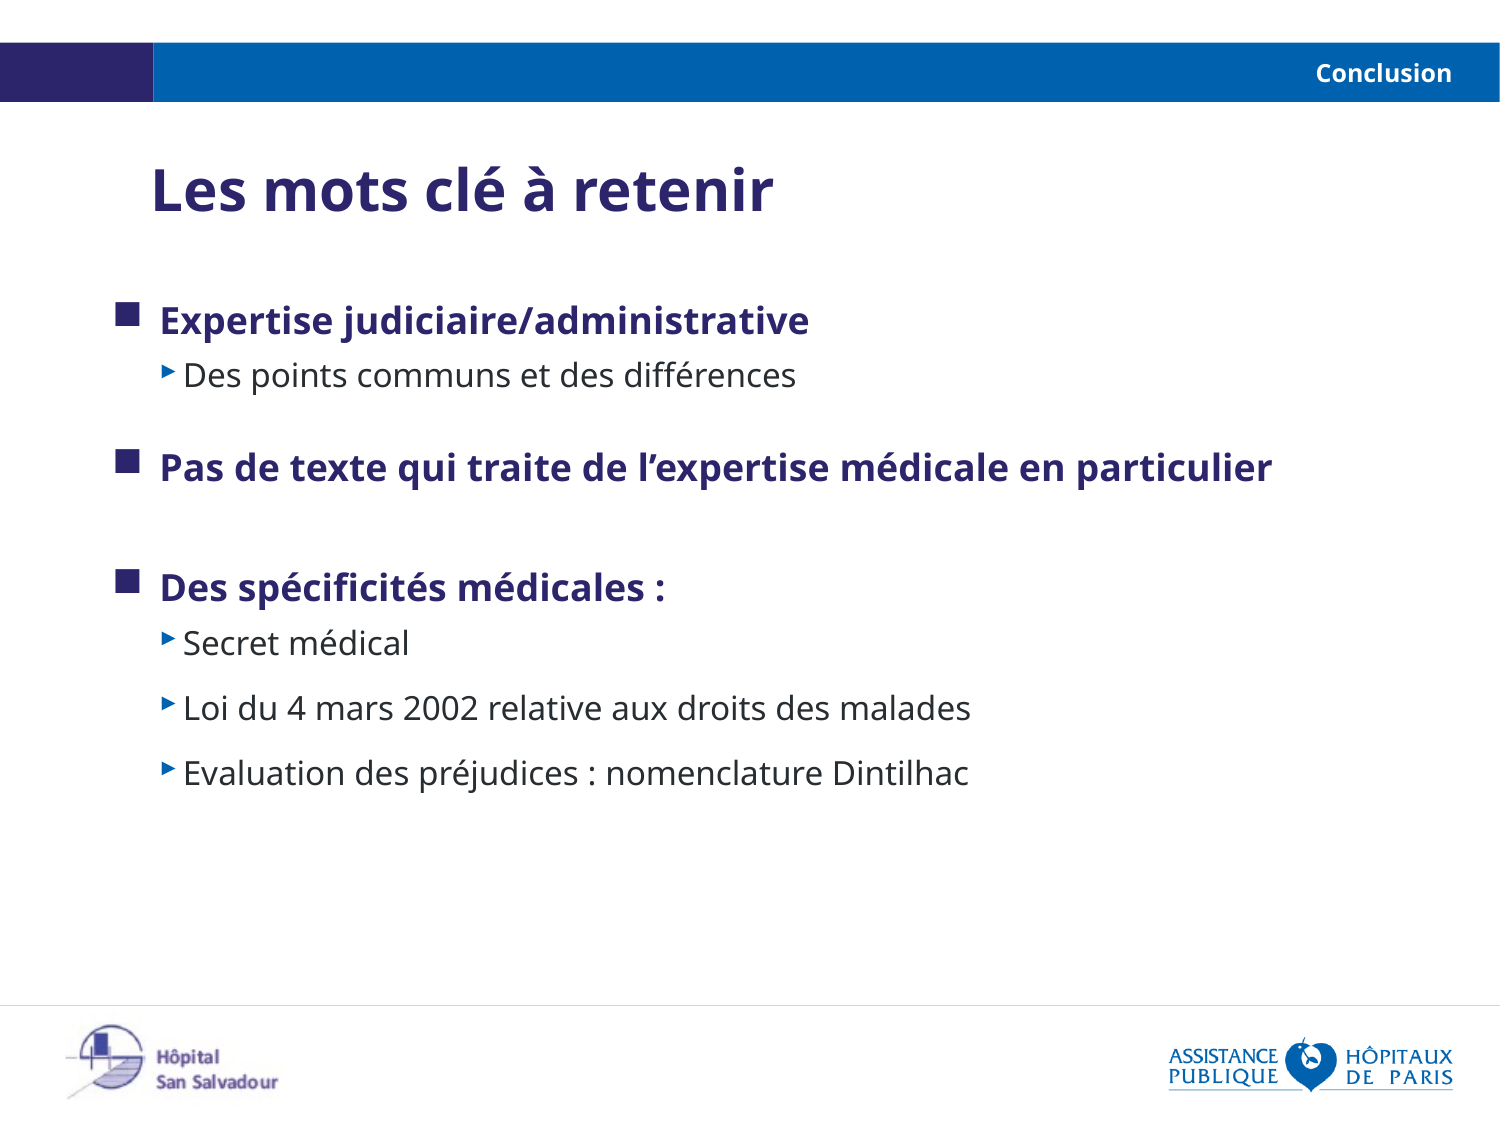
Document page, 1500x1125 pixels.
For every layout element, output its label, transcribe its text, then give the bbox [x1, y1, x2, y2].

list Expertise judiciaire/administrative Des points communs et des différences Pas de texte qui traite de l’expertise médicale en particulier Des spécificités médicales : Secret médical Loi du 4 mars 2002 relative aux droits des malades Evaluation des préjudices : nomenclature Dintilhac [112, 296, 1459, 858]
picture [41, 1012, 296, 1106]
title Conclusion [165, 42, 1453, 102]
picture [1145, 1024, 1500, 1125]
list Les mots clé à retenir [106, 160, 1453, 238]
